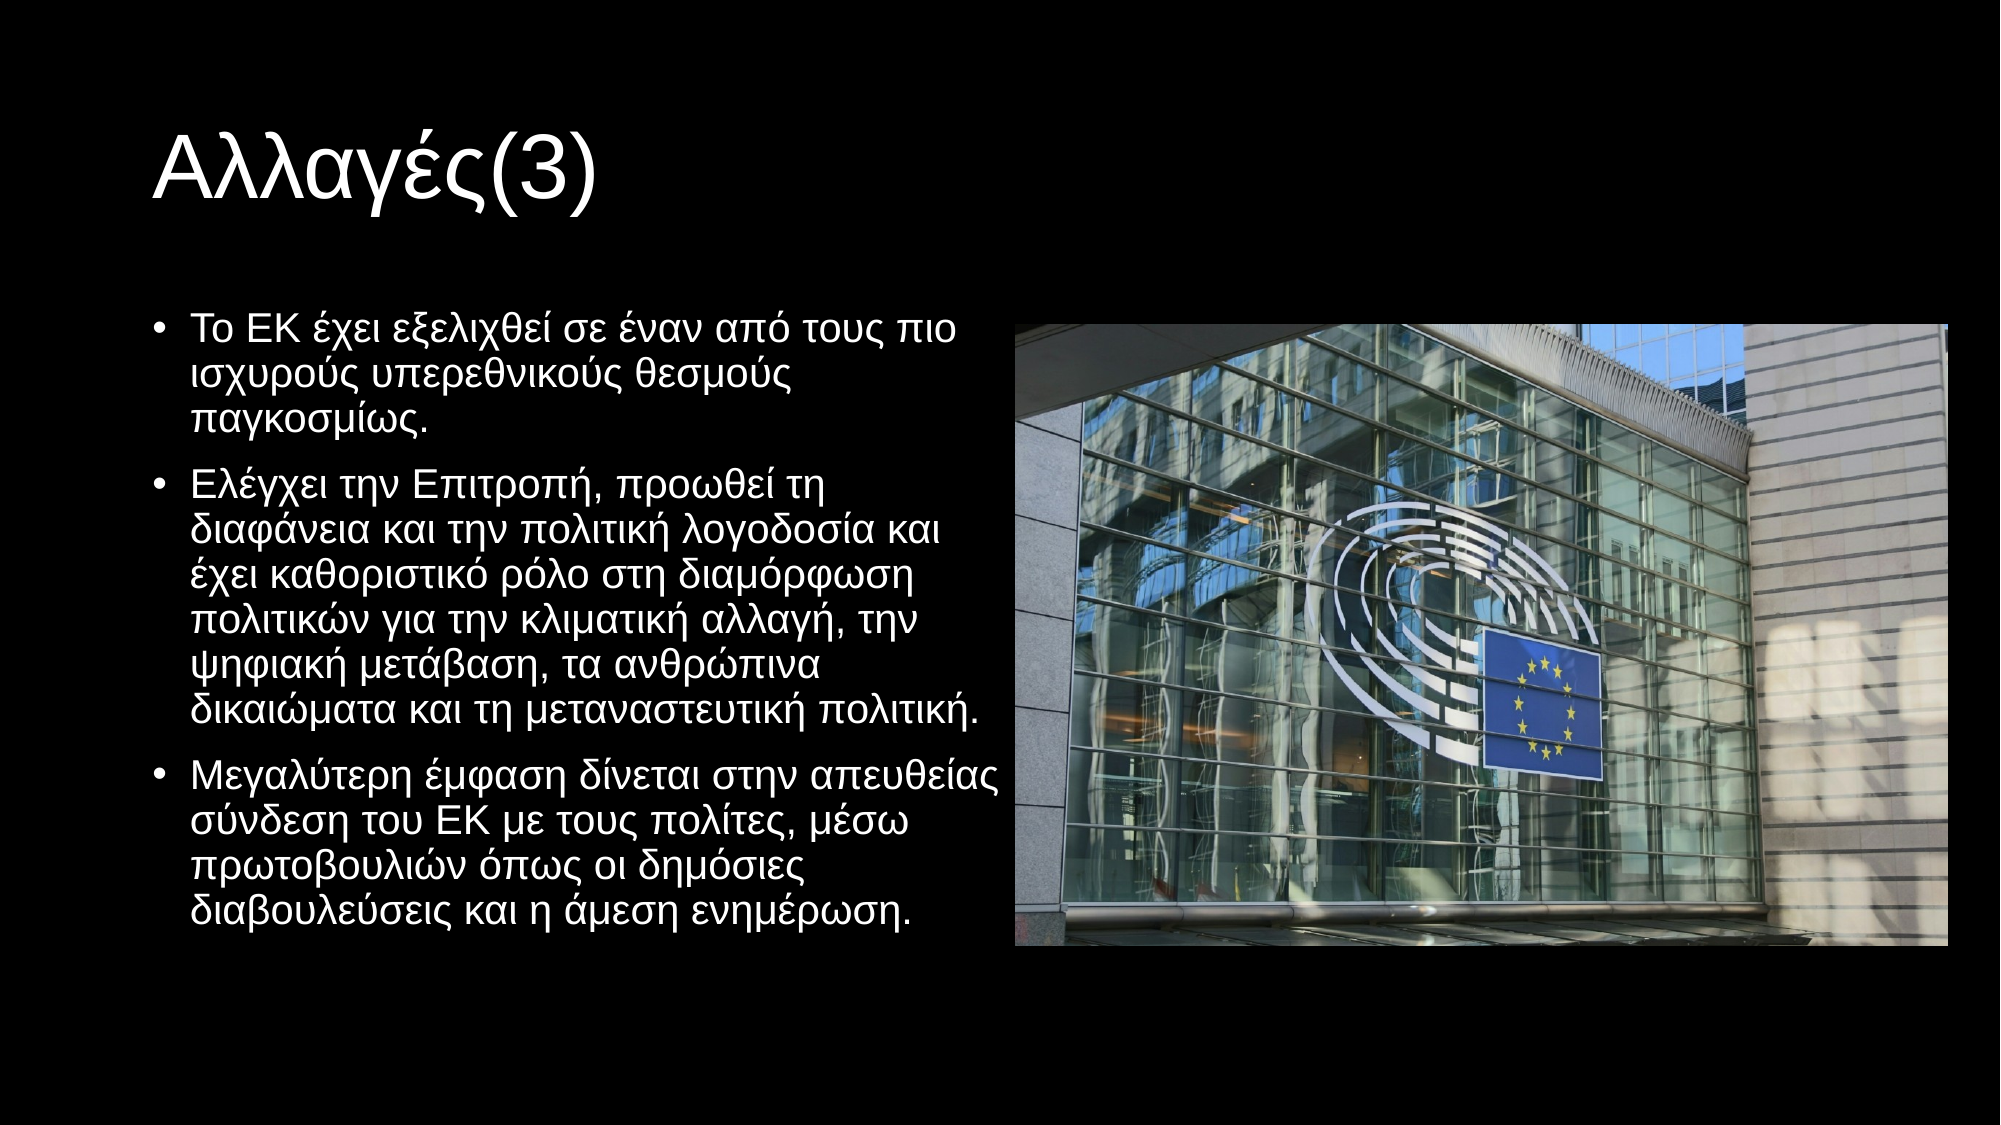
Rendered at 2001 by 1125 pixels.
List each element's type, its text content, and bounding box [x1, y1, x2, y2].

list Το ΕΚ έχει εξελιχθεί σε έναν από τους πιο ισχυρούς υπερεθνικούς θεσμούς παγκοσμίως. Ελέγχει την Επιτροπή, προωθεί τη διαφάνεια και την πολιτική λογοδοσία και έχει καθοριστικό ρόλο στη διαμόρφωση πολιτικών για την κλιματική αλλαγή, την ψηφιακή μετάβαση, τα ανθρώπινα δικαιώματα και τη μεταναστευτική πολιτική. Μεγαλύτερη έμφαση δίνεται στην απευθείας σύνδεση του ΕΚ με τους πολίτες, μέσω πρωτοβουλιών όπως οι δημόσιες διαβουλεύσεις και η άμεση ενημέρωση. [137, 299, 1016, 970]
picture [1015, 324, 1948, 946]
title Αλλαγές(3) [137, 59, 1863, 278]
